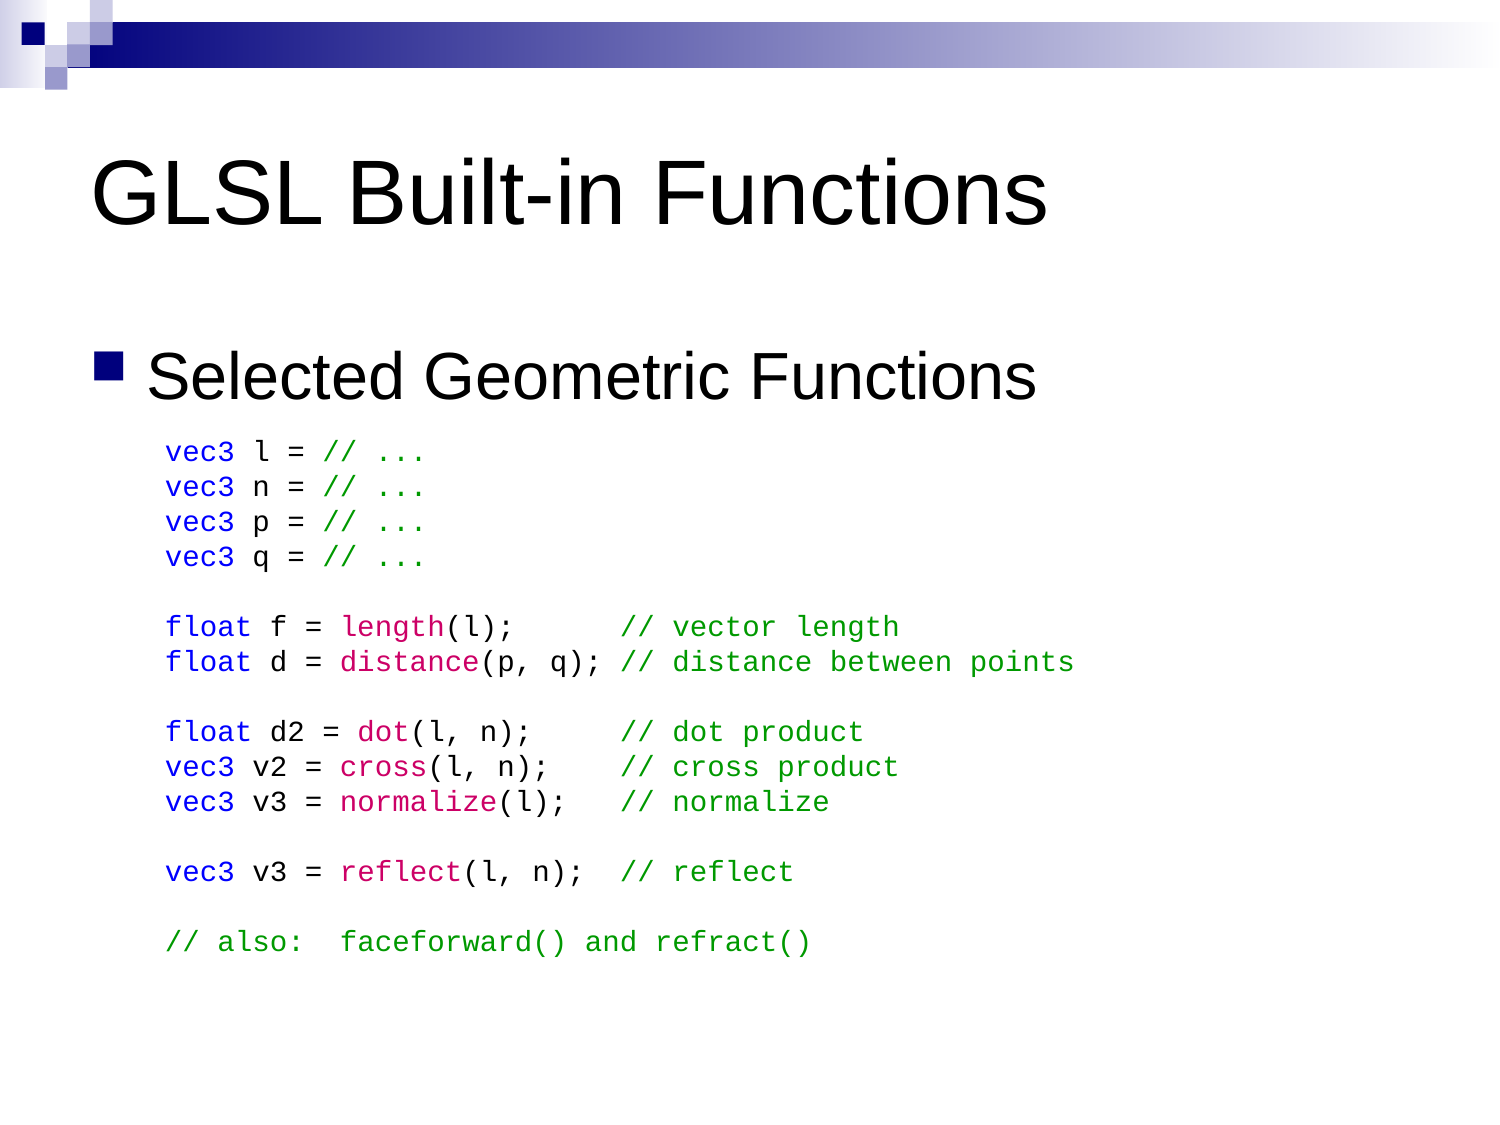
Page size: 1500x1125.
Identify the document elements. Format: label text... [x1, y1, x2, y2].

list Selected Geometric Functions [75, 324, 1425, 963]
text_box vec3 l = // ... vec3 n = // ... vec3 p = // ... vec3 q = // ... float f = length(l); // vector length float d = distance(p, q); // distance between points float d2 = dot(l, n); // dot product vec3 v2 = cross(l, n); // cross product vec3 v3 = normalize(l); // normalize vec3 v3 = reflect(l, n); // reflect // also: faceforward() and refract() [150, 425, 1100, 1000]
title GLSL Built-in Functions [75, 75, 1425, 300]
